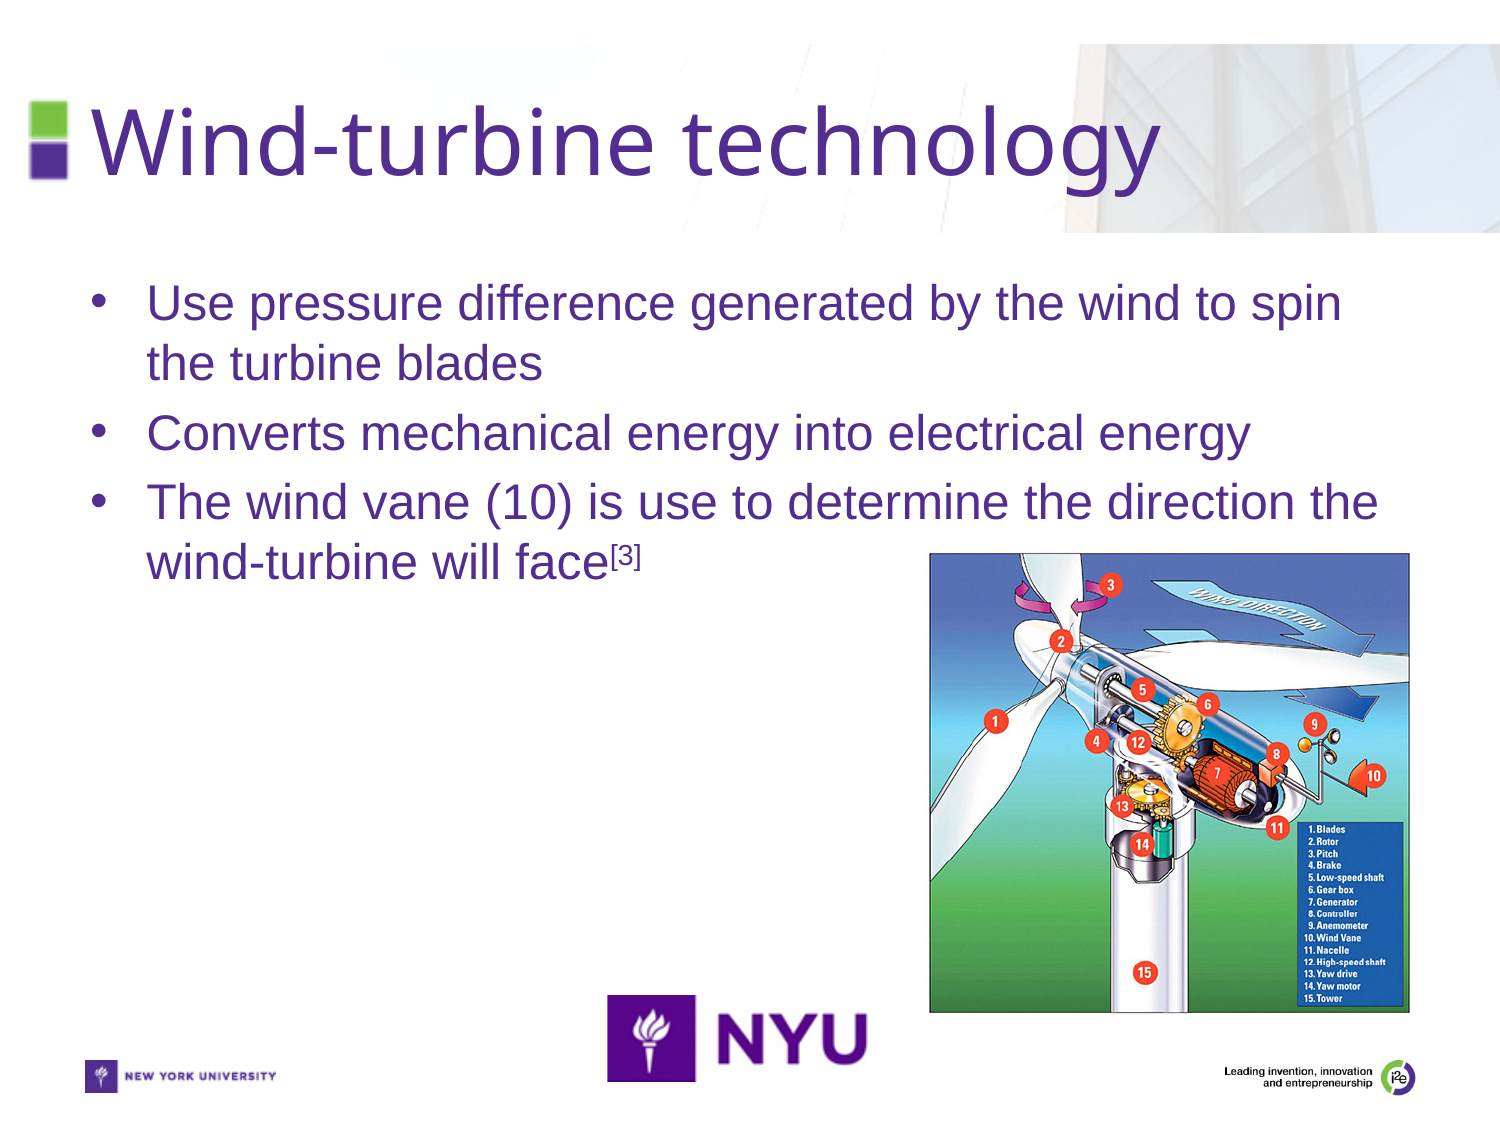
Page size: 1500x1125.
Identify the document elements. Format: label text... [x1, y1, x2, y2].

picture [22, 97, 73, 185]
picture [606, 931, 888, 1082]
list Use pressure difference generated by the wind to spin the turbine blades Converts mechanical energy into electrical energy The wind vane (10) is use to determine the direction the wind-turbine will face[3] [75, 262, 1425, 1005]
picture [85, 1060, 276, 1093]
title Wind-turbine technology [75, 45, 1425, 233]
picture [1225, 1060, 1416, 1096]
picture [924, 549, 1414, 1016]
